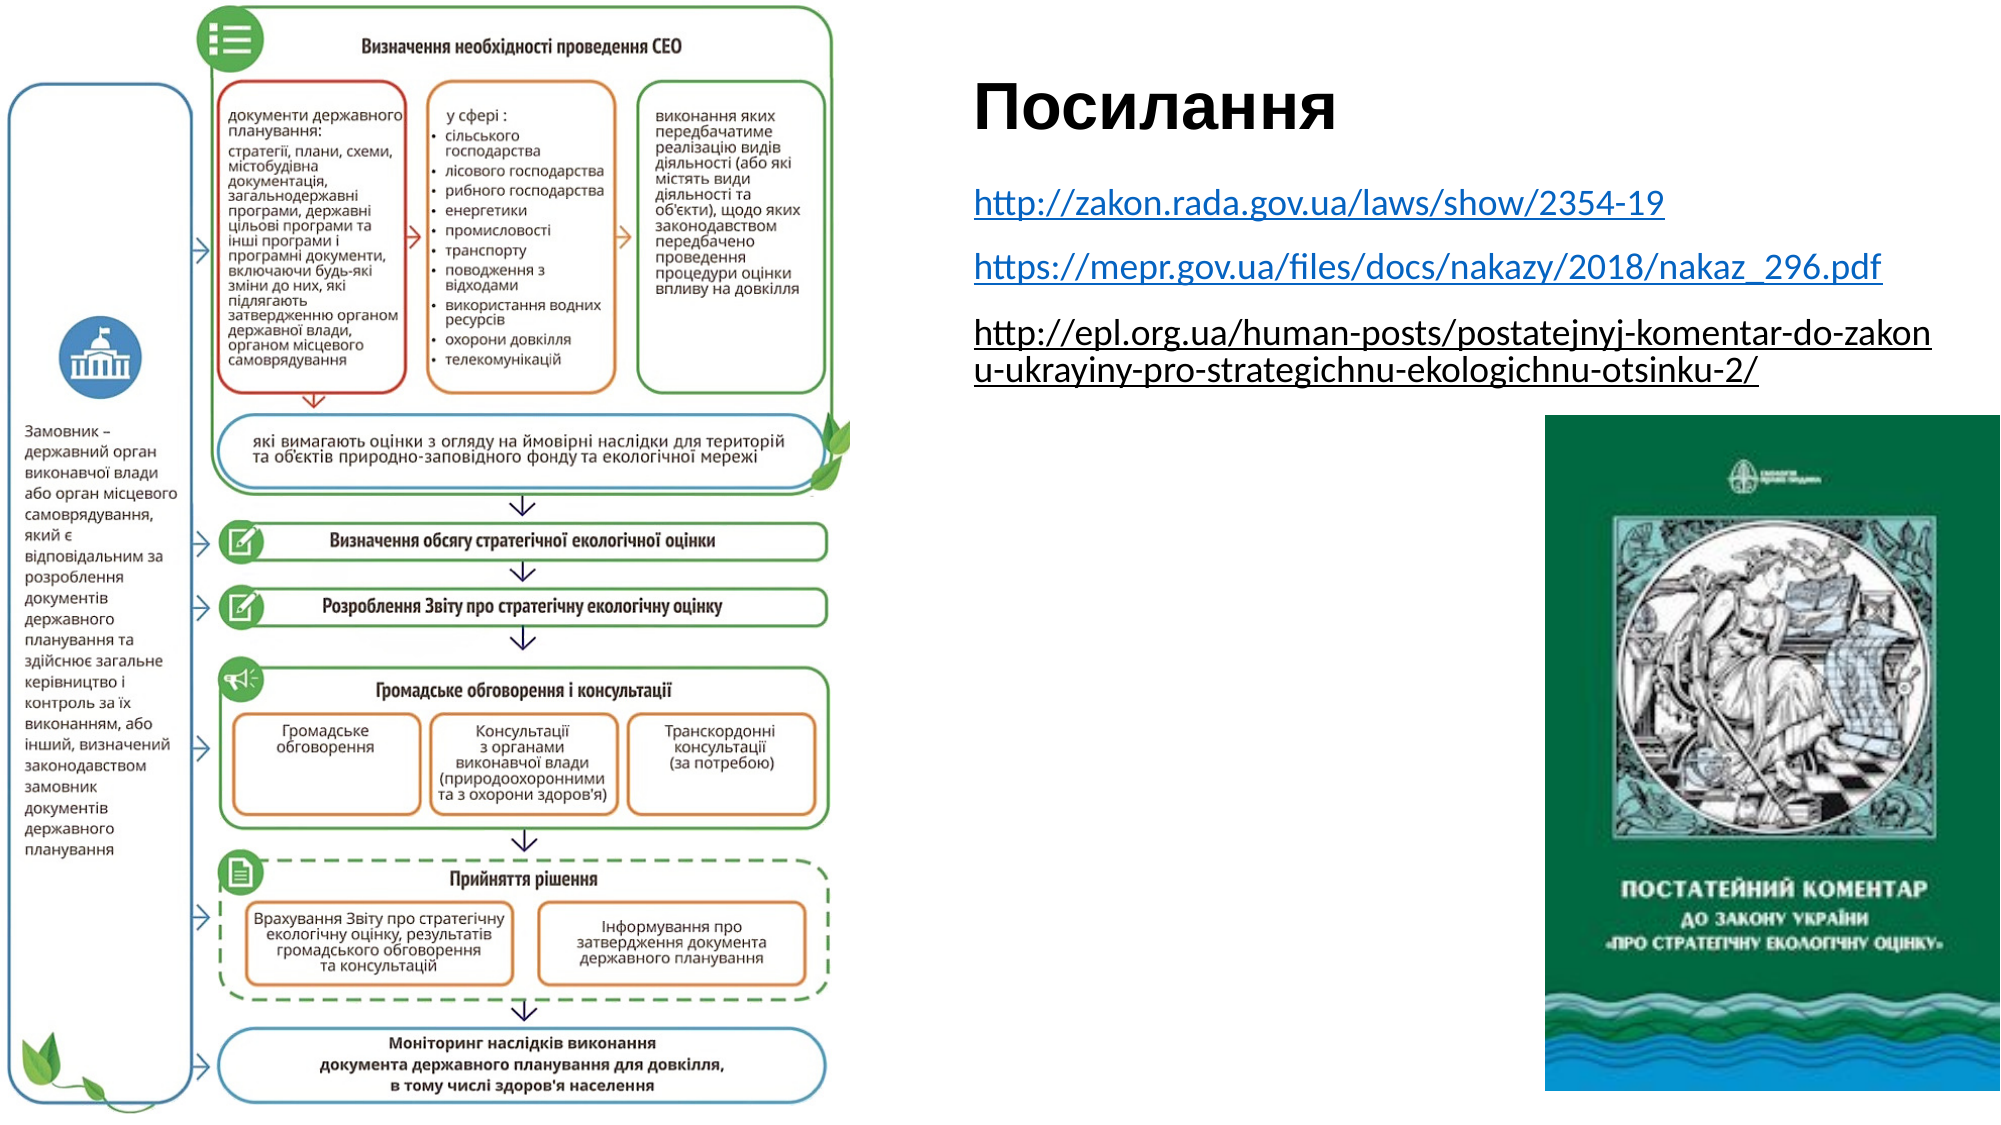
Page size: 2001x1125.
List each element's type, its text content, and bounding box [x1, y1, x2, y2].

text_box http://zakon.rada.gov.ua/laws/show/2354-19 https://mepr.gov.ua/files/docs/nakazy/2018/nakaz_296.pdf http://epl.org.ua/human-posts/postatejnyj-komentar-do-zakonu-ukrayiny-pro-strategichnu-ekologichnu-otsinku-2/ [958, 170, 1959, 450]
picture [1545, 415, 2000, 1048]
picture [1833, 1050, 1849, 1055]
picture [0, 0, 850, 1125]
text_box Посилання [958, 64, 1839, 171]
